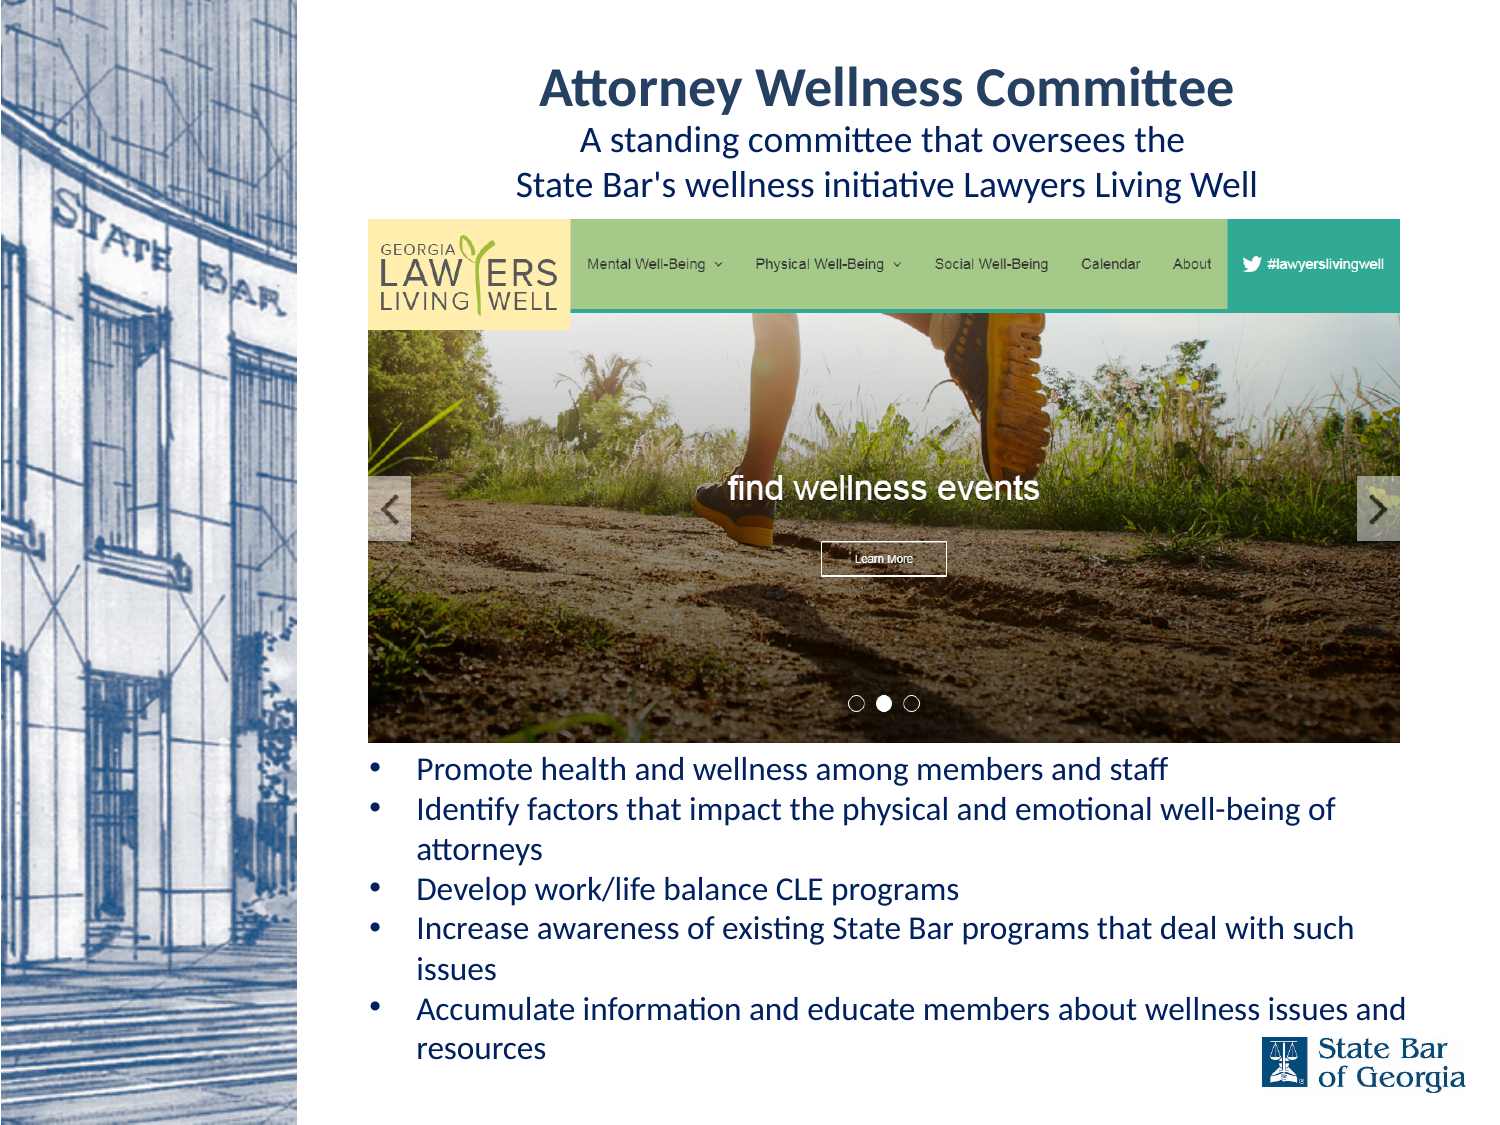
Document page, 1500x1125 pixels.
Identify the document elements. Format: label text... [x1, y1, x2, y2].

text_box Attorney Wellness Committee [400, 42, 1374, 107]
text_box Promote health and wellness among members and staff Identify factors that impact the physical and emotional well-being of attorneys Develop work/life balance CLE programs Increase awareness of existing State Bar programs that deal with such issues Accumulate information and educate members about wellness issues and resources [361, 739, 1426, 1074]
text_box A standing committee that oversees the State Bar's wellness initiative Lawyers Living Well [400, 107, 1374, 213]
picture [1, 0, 297, 1125]
picture [1262, 1037, 1466, 1093]
picture [368, 219, 1401, 743]
